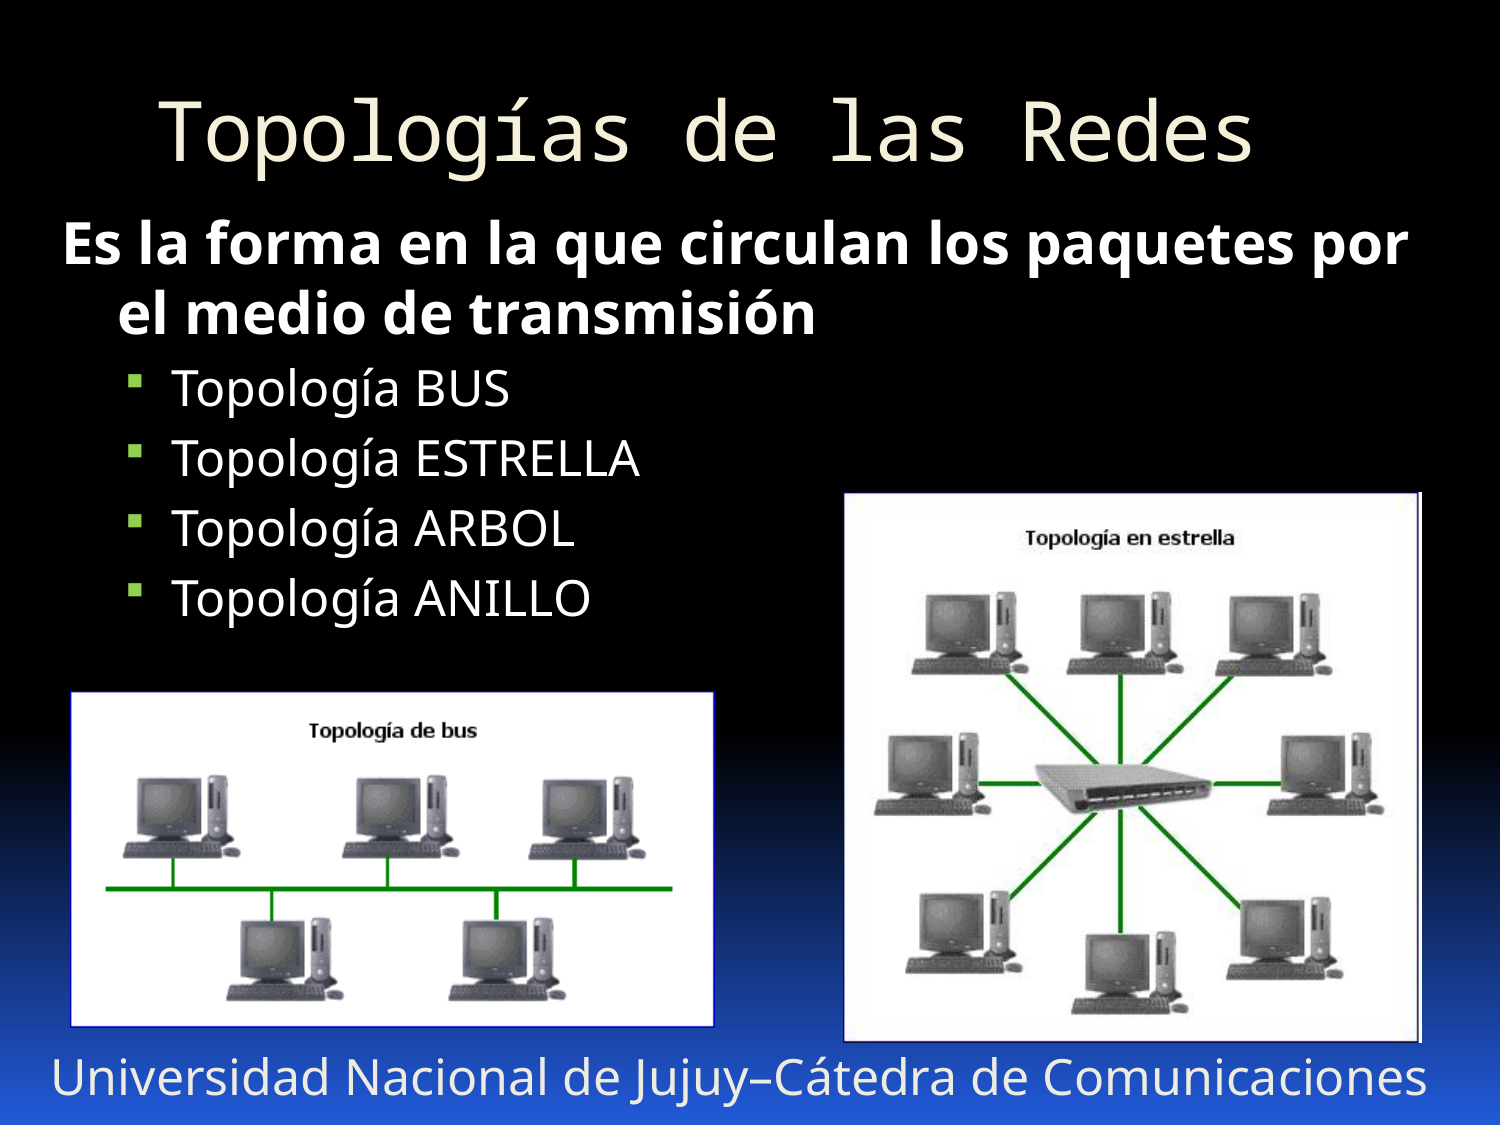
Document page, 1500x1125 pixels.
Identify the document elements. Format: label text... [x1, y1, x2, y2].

picture [70, 691, 715, 1028]
footer Universidad Nacional de Jujuy–Cátedra de Comunicaciones [35, 1042, 1447, 1113]
title Topologías de las Redes [140, 70, 1336, 198]
list Es la forma en la que circulan los paquetes por el medio de transmisión Topología BUS Topología ESTRELLA Topología ARBOL Topología ANILLO [35, 199, 1454, 645]
picture [843, 491, 1423, 1043]
